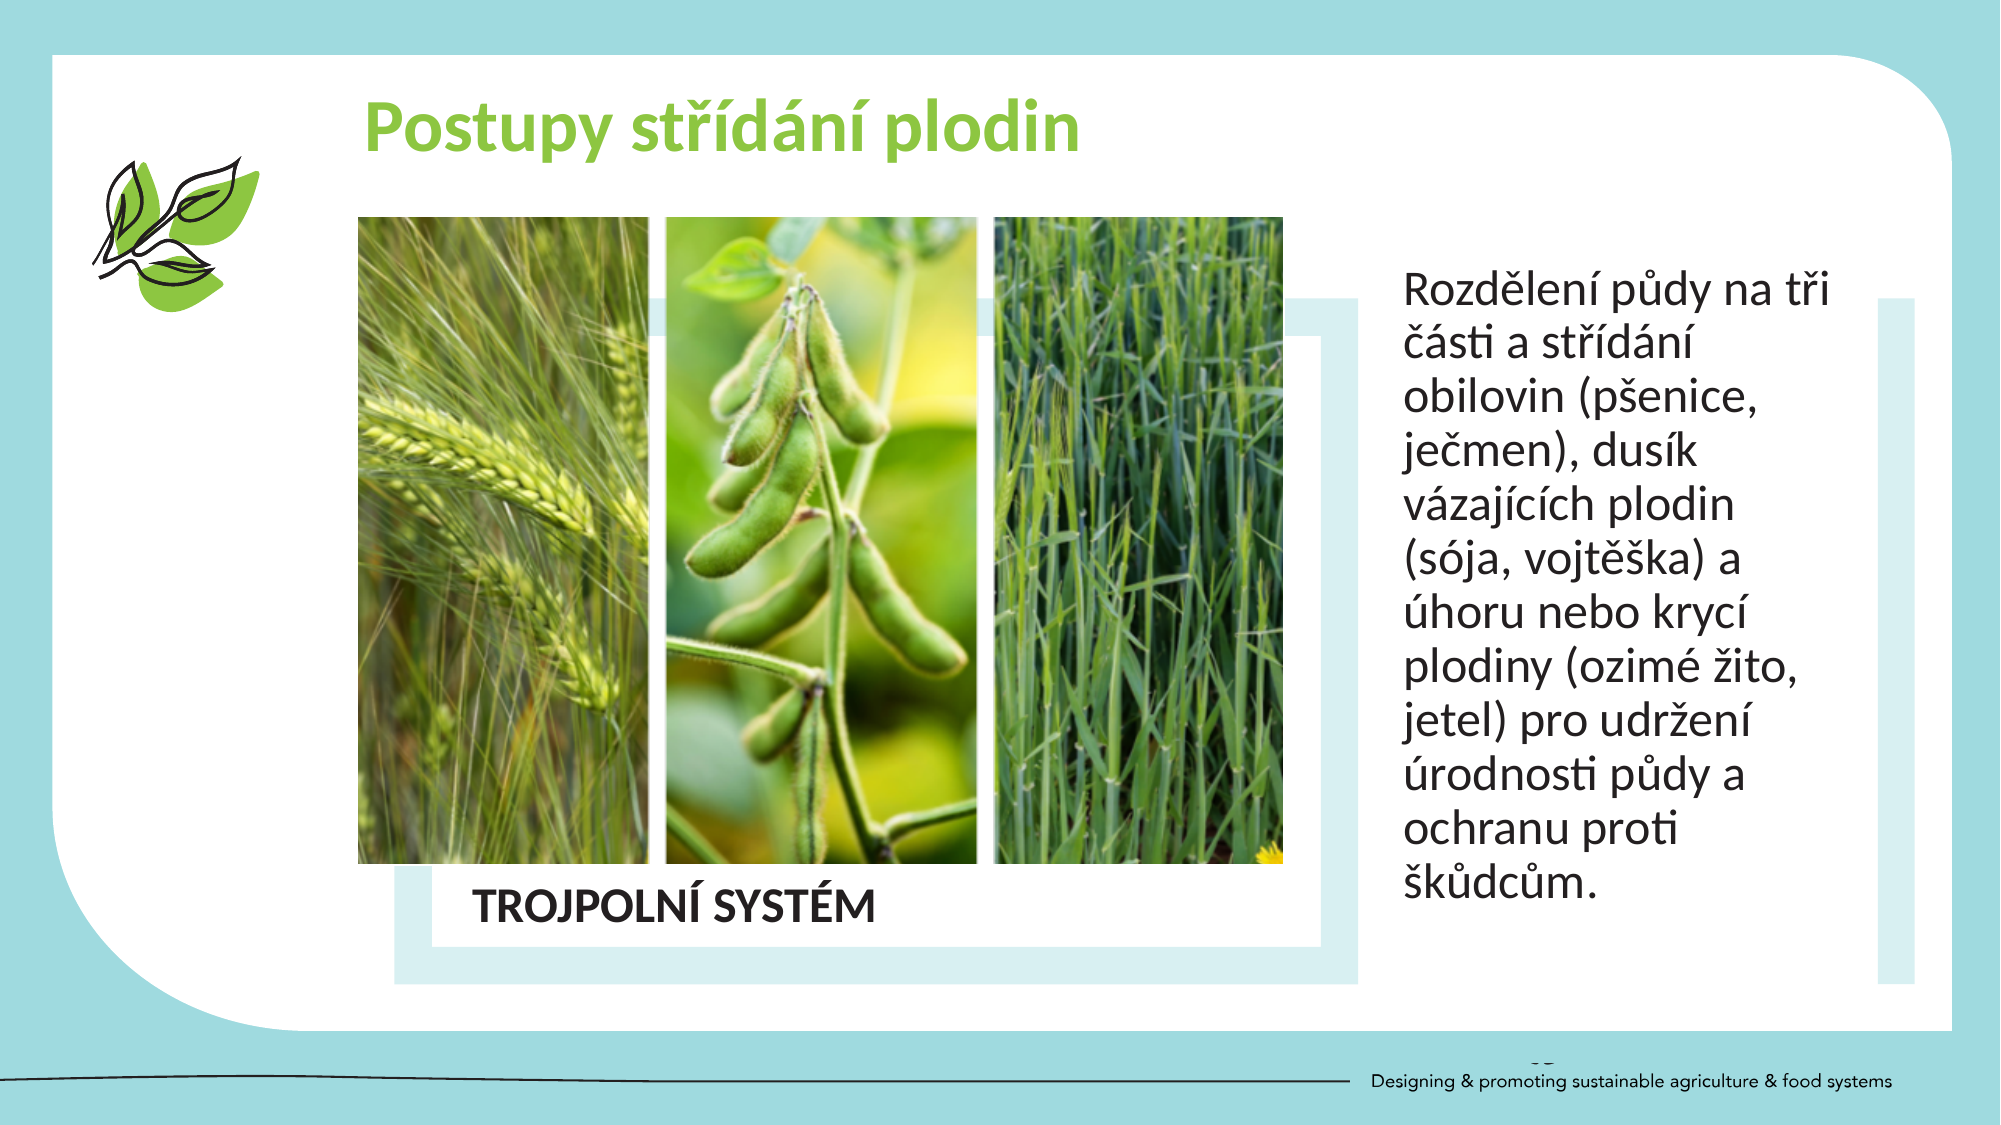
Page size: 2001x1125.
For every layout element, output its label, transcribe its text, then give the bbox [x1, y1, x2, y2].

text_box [101, 129, 258, 321]
list Postupy střídání plodin [349, 79, 2000, 211]
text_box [356, 89, 1916, 1112]
